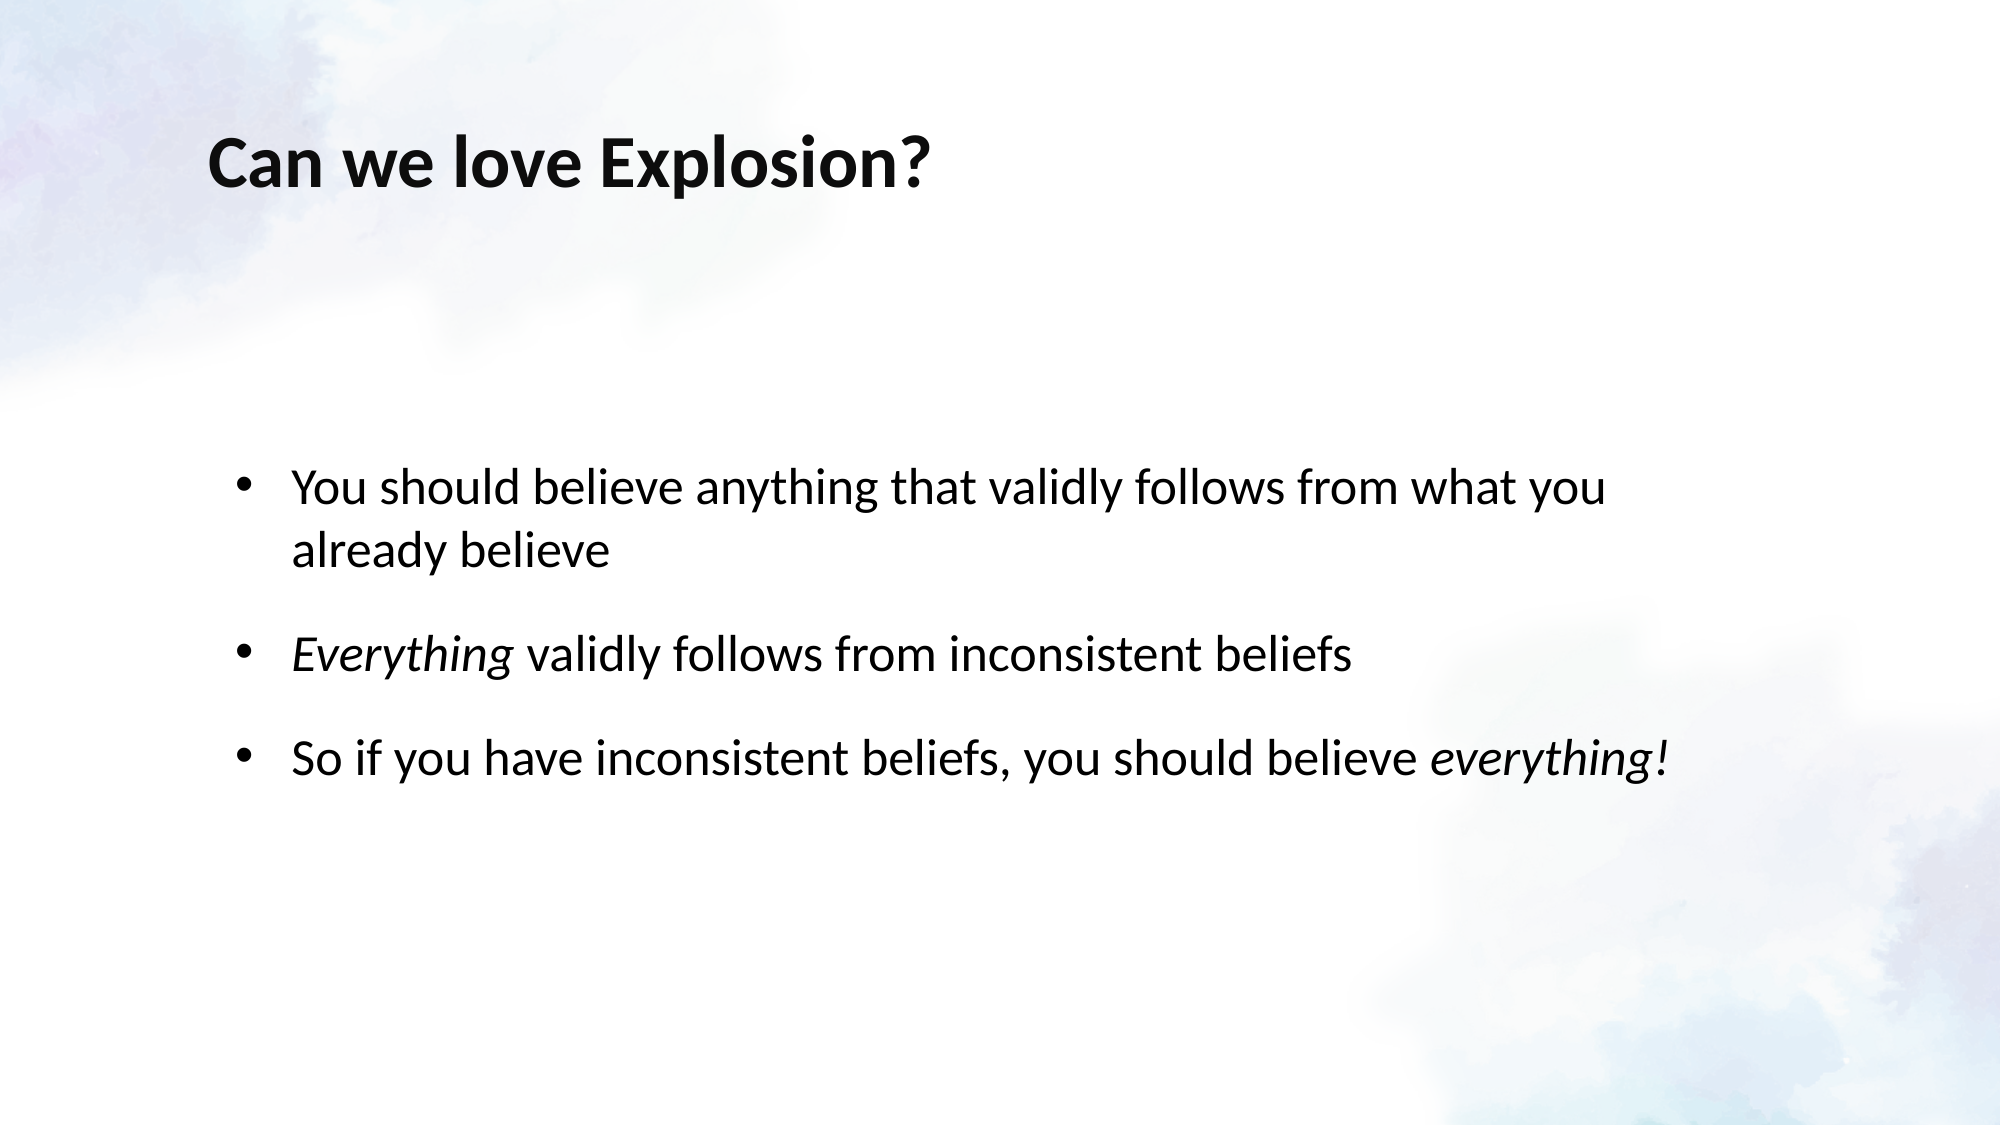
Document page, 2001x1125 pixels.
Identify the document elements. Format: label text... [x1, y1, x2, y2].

picture [1332, 562, 2000, 1125]
text_box Can we love Explosion? [867, 104, 1753, 210]
picture [0, 0, 867, 474]
text_box You should believe anything that validly follows from what you already believe Everything validly follows from inconsistent beliefs So if you have inconsistent beliefs, you should believe everything! [220, 445, 1780, 794]
